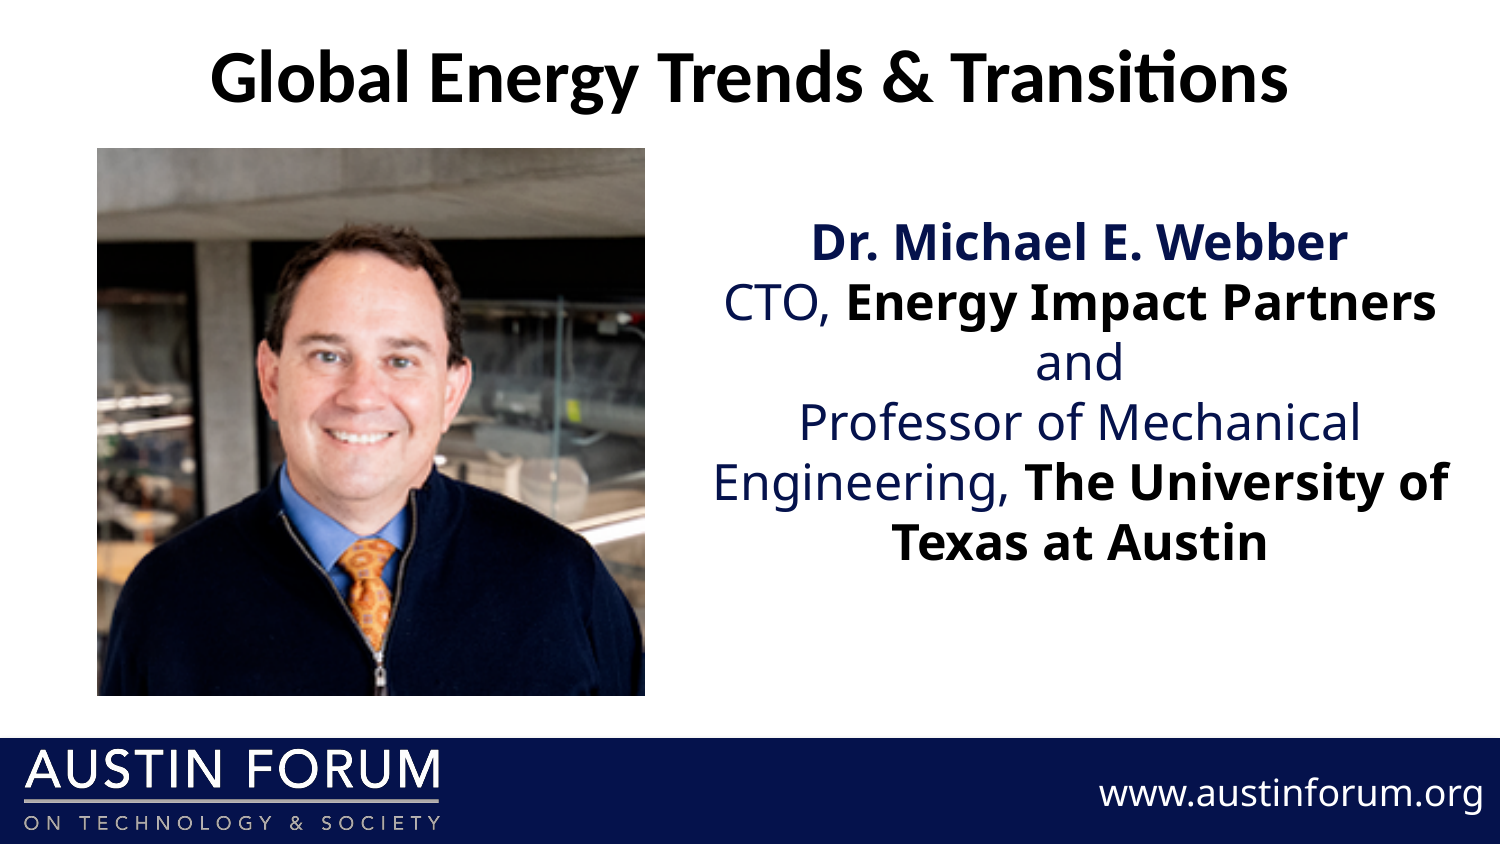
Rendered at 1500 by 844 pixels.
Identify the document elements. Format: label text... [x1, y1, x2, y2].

text_box Dr. Michael E. Webber ​CTO, Energy Impact Partners and Professor of Mechanical Engineering, The University of Texas at Austin [685, 208, 1475, 571]
picture [97, 148, 646, 696]
picture [10, 740, 453, 844]
title Global Energy Trends & Transitions [0, 0, 1500, 145]
